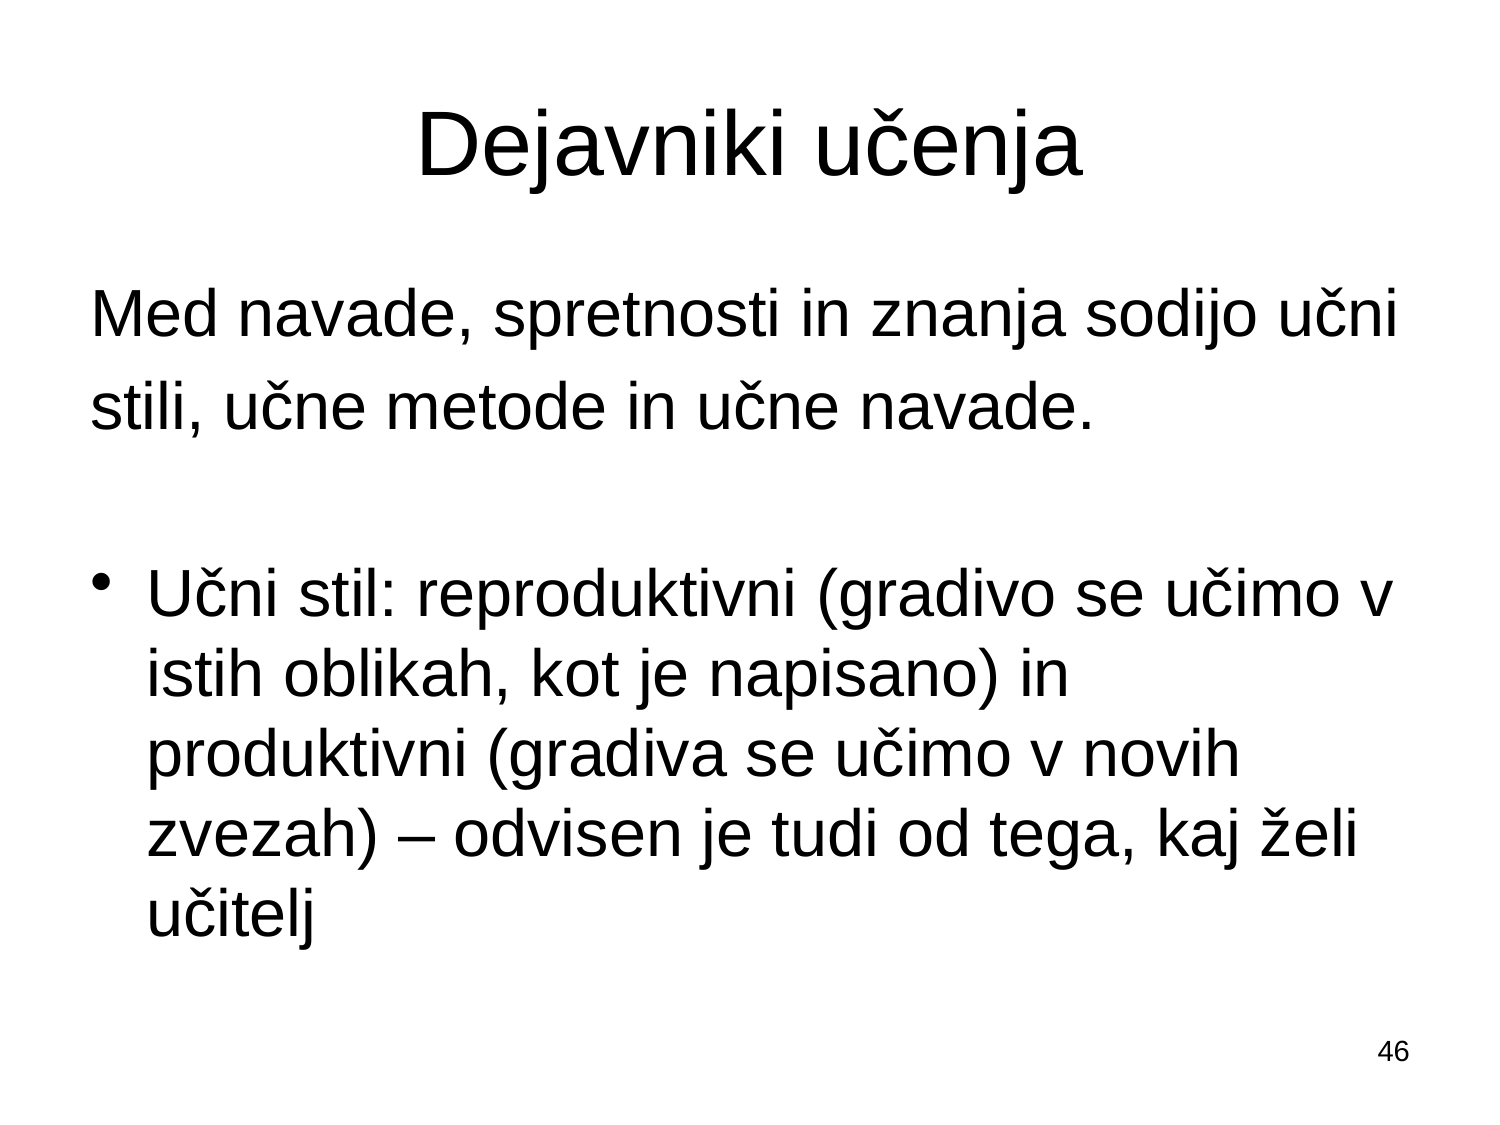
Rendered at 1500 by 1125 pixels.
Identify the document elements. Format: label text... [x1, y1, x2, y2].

slide_number 46 [1074, 1024, 1426, 1103]
list Med navade, spretnosti in znanja sodijo učni stili, učne metode in učne navade. Učni stil: reproduktivni (gradivo se učimo v istih oblikah, kot je napisano) in produktivni (gradiva se učimo v novih zvezah) – odvisen je tudi od tega, kaj želi učitelj [75, 262, 1425, 1005]
title Dejavniki učenja [75, 45, 1425, 233]
